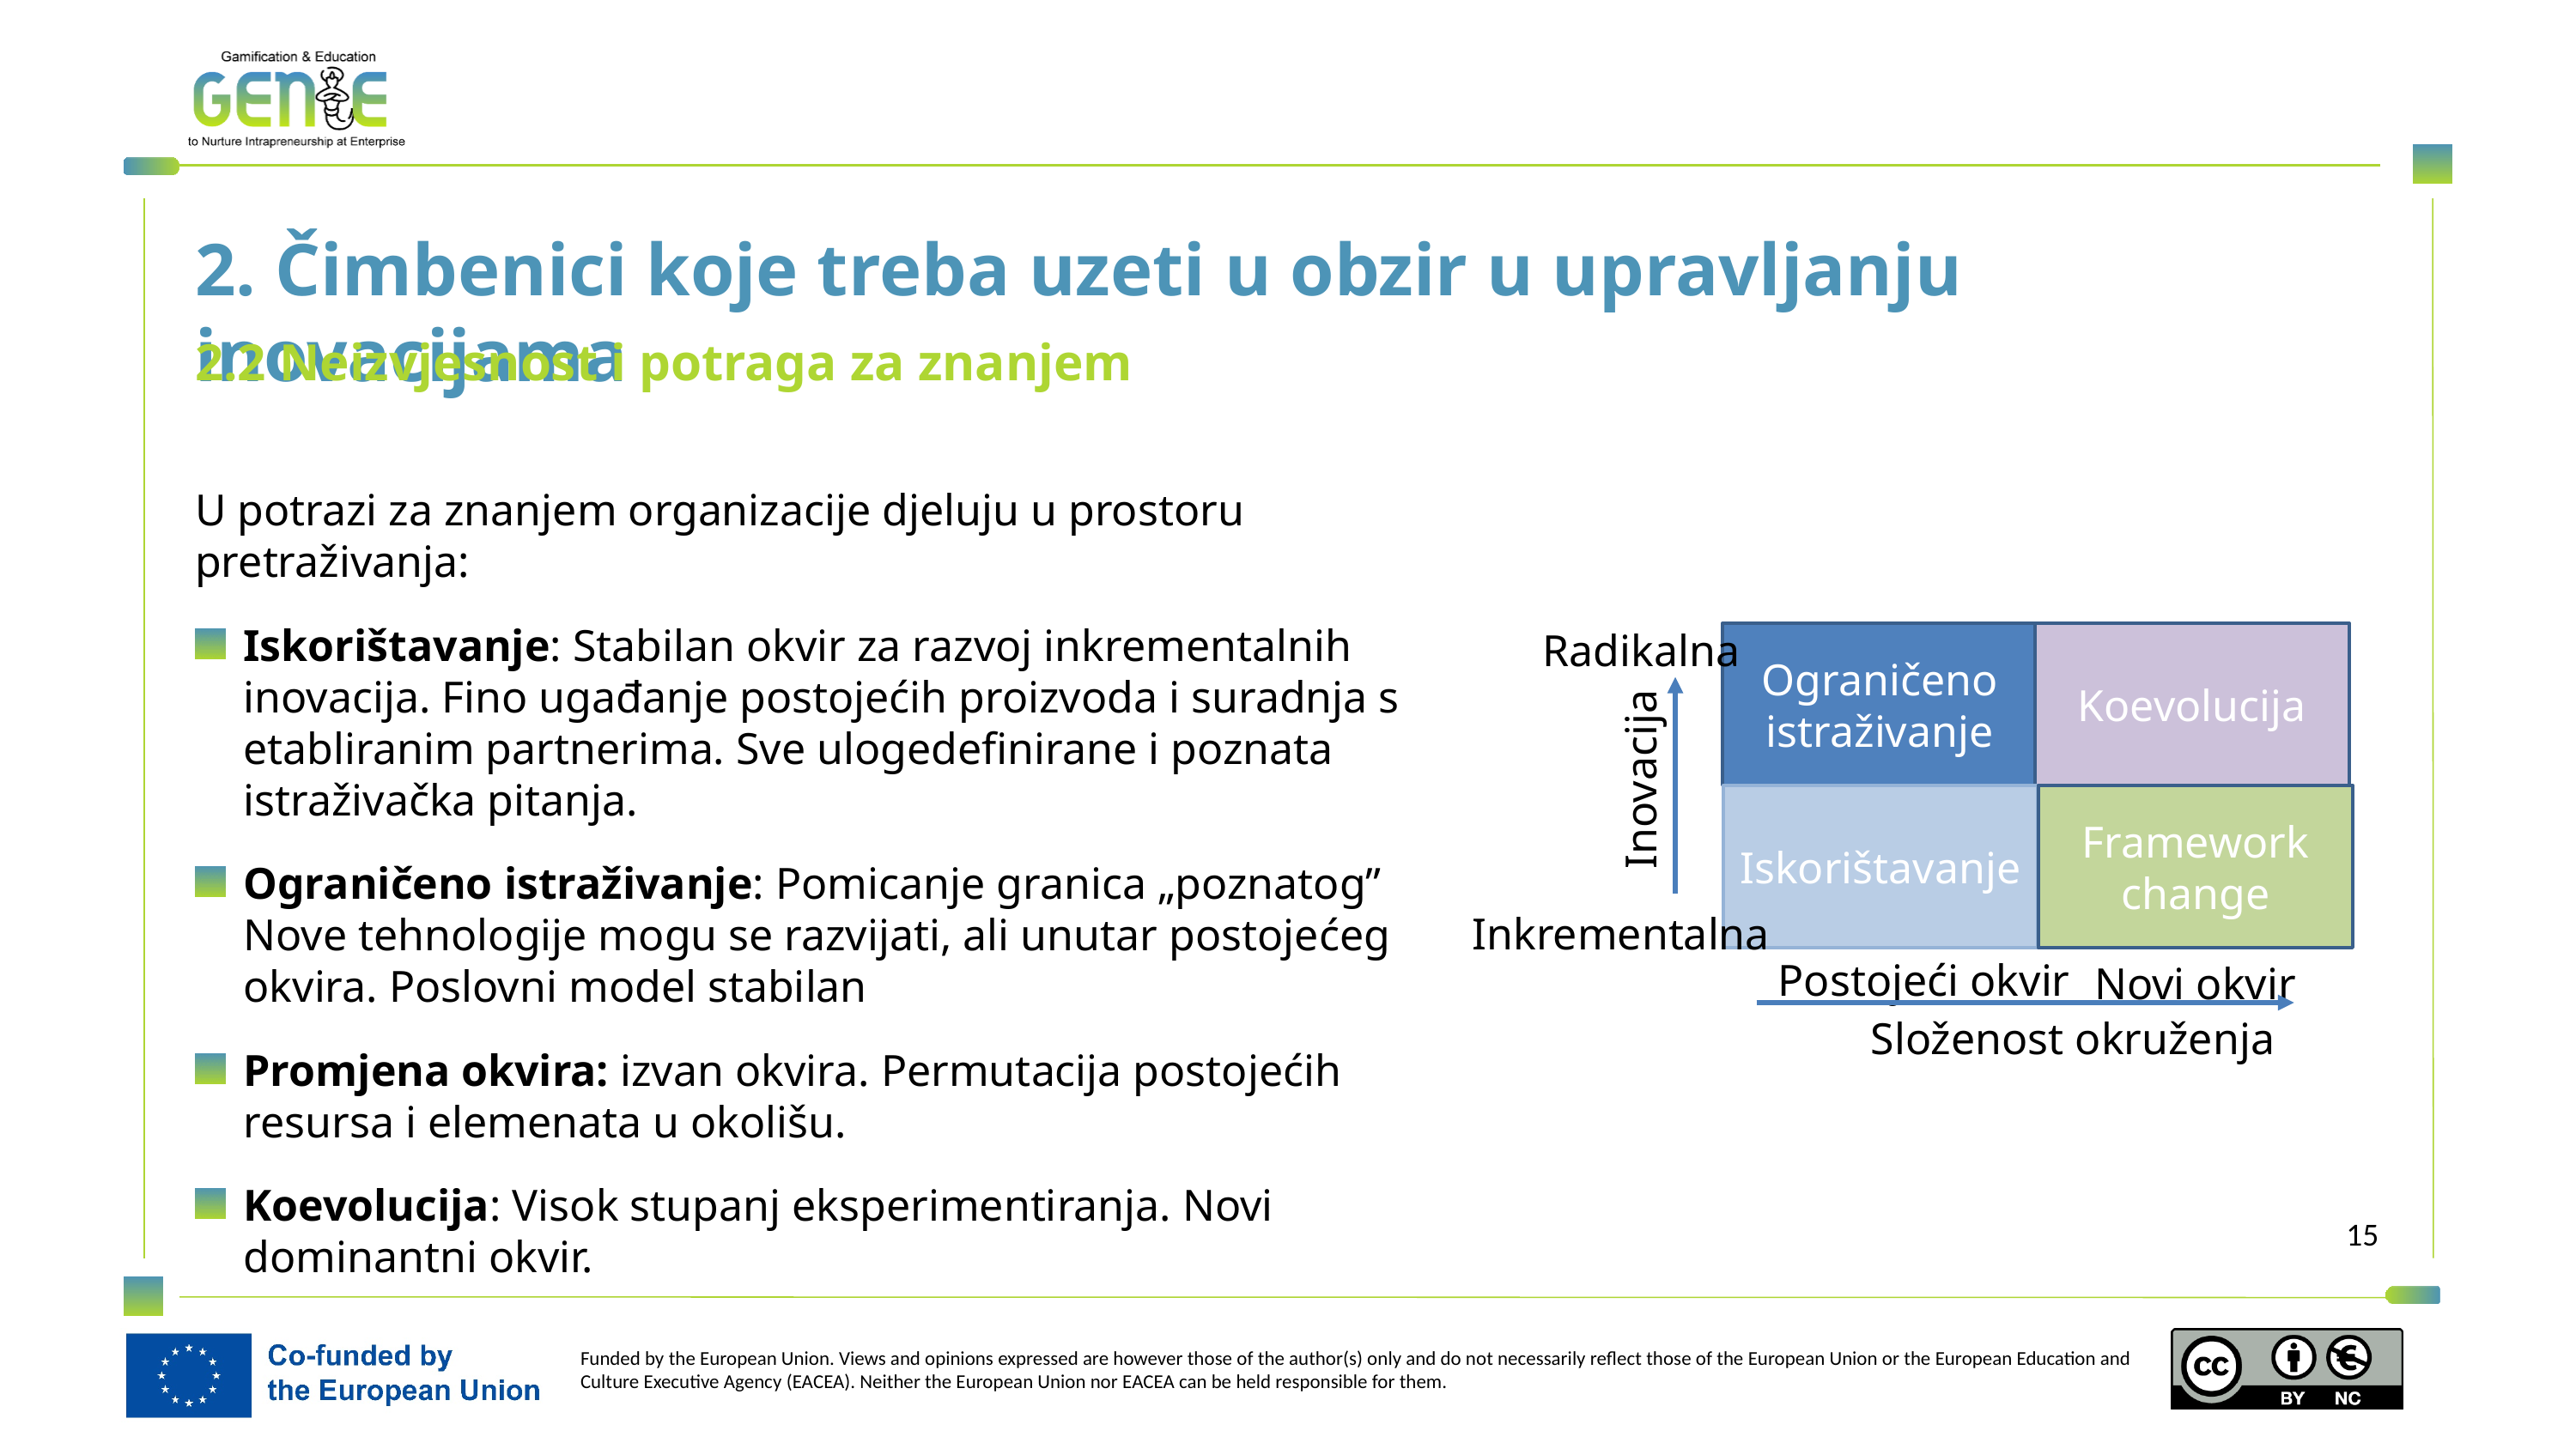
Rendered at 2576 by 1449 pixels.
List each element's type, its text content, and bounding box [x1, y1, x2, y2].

picture [2171, 1328, 2403, 1410]
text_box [1470, 616, 2354, 1071]
text_box 2. Čimbenici koje treba uzeti u obzir u upravljanju inovacijama [182, 217, 2414, 336]
picture [124, 157, 179, 175]
text_box 2.2 Neizvjesnost i potraga za znanjem [182, 324, 1307, 398]
picture [195, 1188, 226, 1219]
picture [182, 45, 408, 151]
picture [195, 1053, 226, 1084]
picture [195, 628, 226, 659]
picture [2385, 1286, 2440, 1304]
picture [2413, 144, 2452, 184]
picture [111, 1328, 562, 1423]
picture [195, 866, 226, 897]
text_box U potrazi za znanjem organizacije djeluju u prostoru pretraživanja: Iskorištavanje: Stabilan okvir za razvoj inkrementalnih inovacija. Fino ugađanje postojećih proizvoda i suradnja s etabliranim partnerima. Sve ulogedefinirane i poznata istraživačka pitanja. Ograničeno istraživanje: Pomicanje granica „poznatog” Nove tehnologije mogu se razvijati, ali unutar postojećeg okvira. Poslovni model stabilan Promjena okvira: izvan okvira. Permutacija postojećih resursa i elemenata u okolišu. Koevolucija: Visok stupanj eksperimentiranja. Novi dominantni okvir. [182, 476, 1450, 1279]
picture [124, 1276, 163, 1316]
